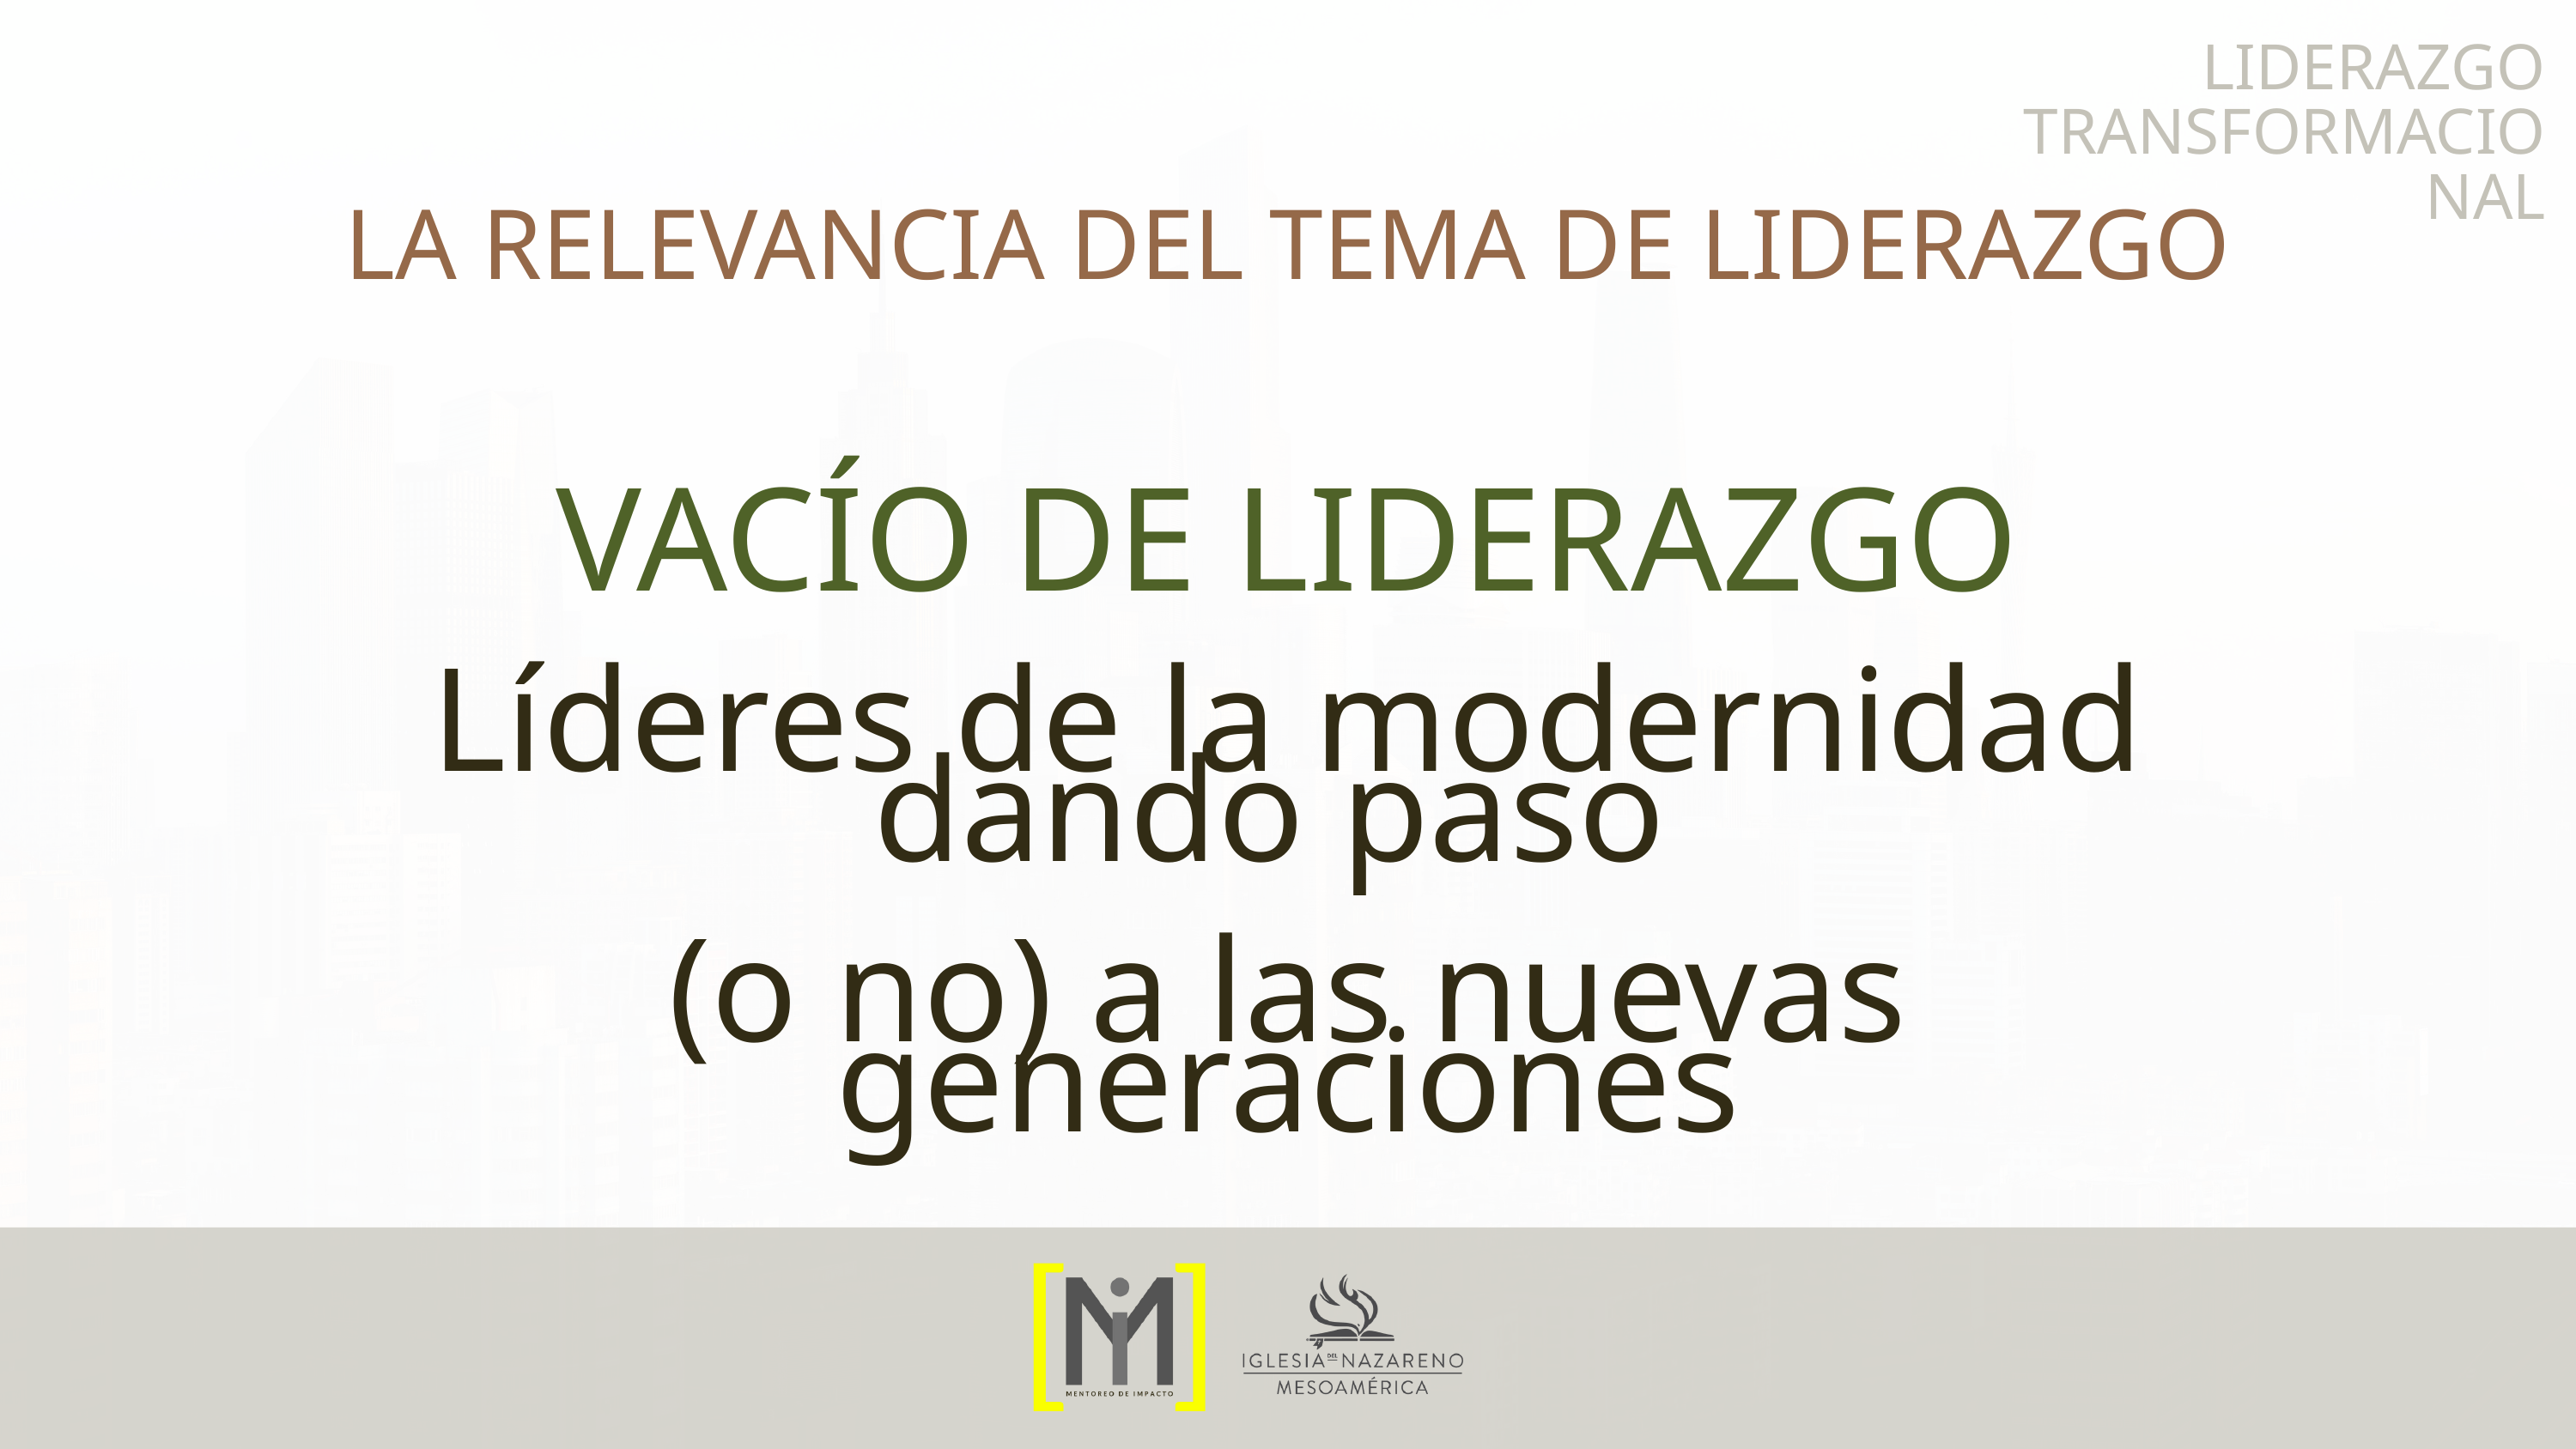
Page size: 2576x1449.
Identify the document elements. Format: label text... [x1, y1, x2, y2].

text_box LIDERAZGO TRANSFORMACIONAL [1994, 38, 2546, 232]
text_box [0, 1227, 2576, 1449]
text_box VACÍO DE LIDERAZGO Líderes de la modernidad dando paso (o no) a las nuevas generaciones [306, 529, 2270, 1161]
text_box LA RELEVANCIA DEL TEMA DE LIDERAZGO [306, 230, 2270, 300]
text_box [0, 0, 2576, 1227]
